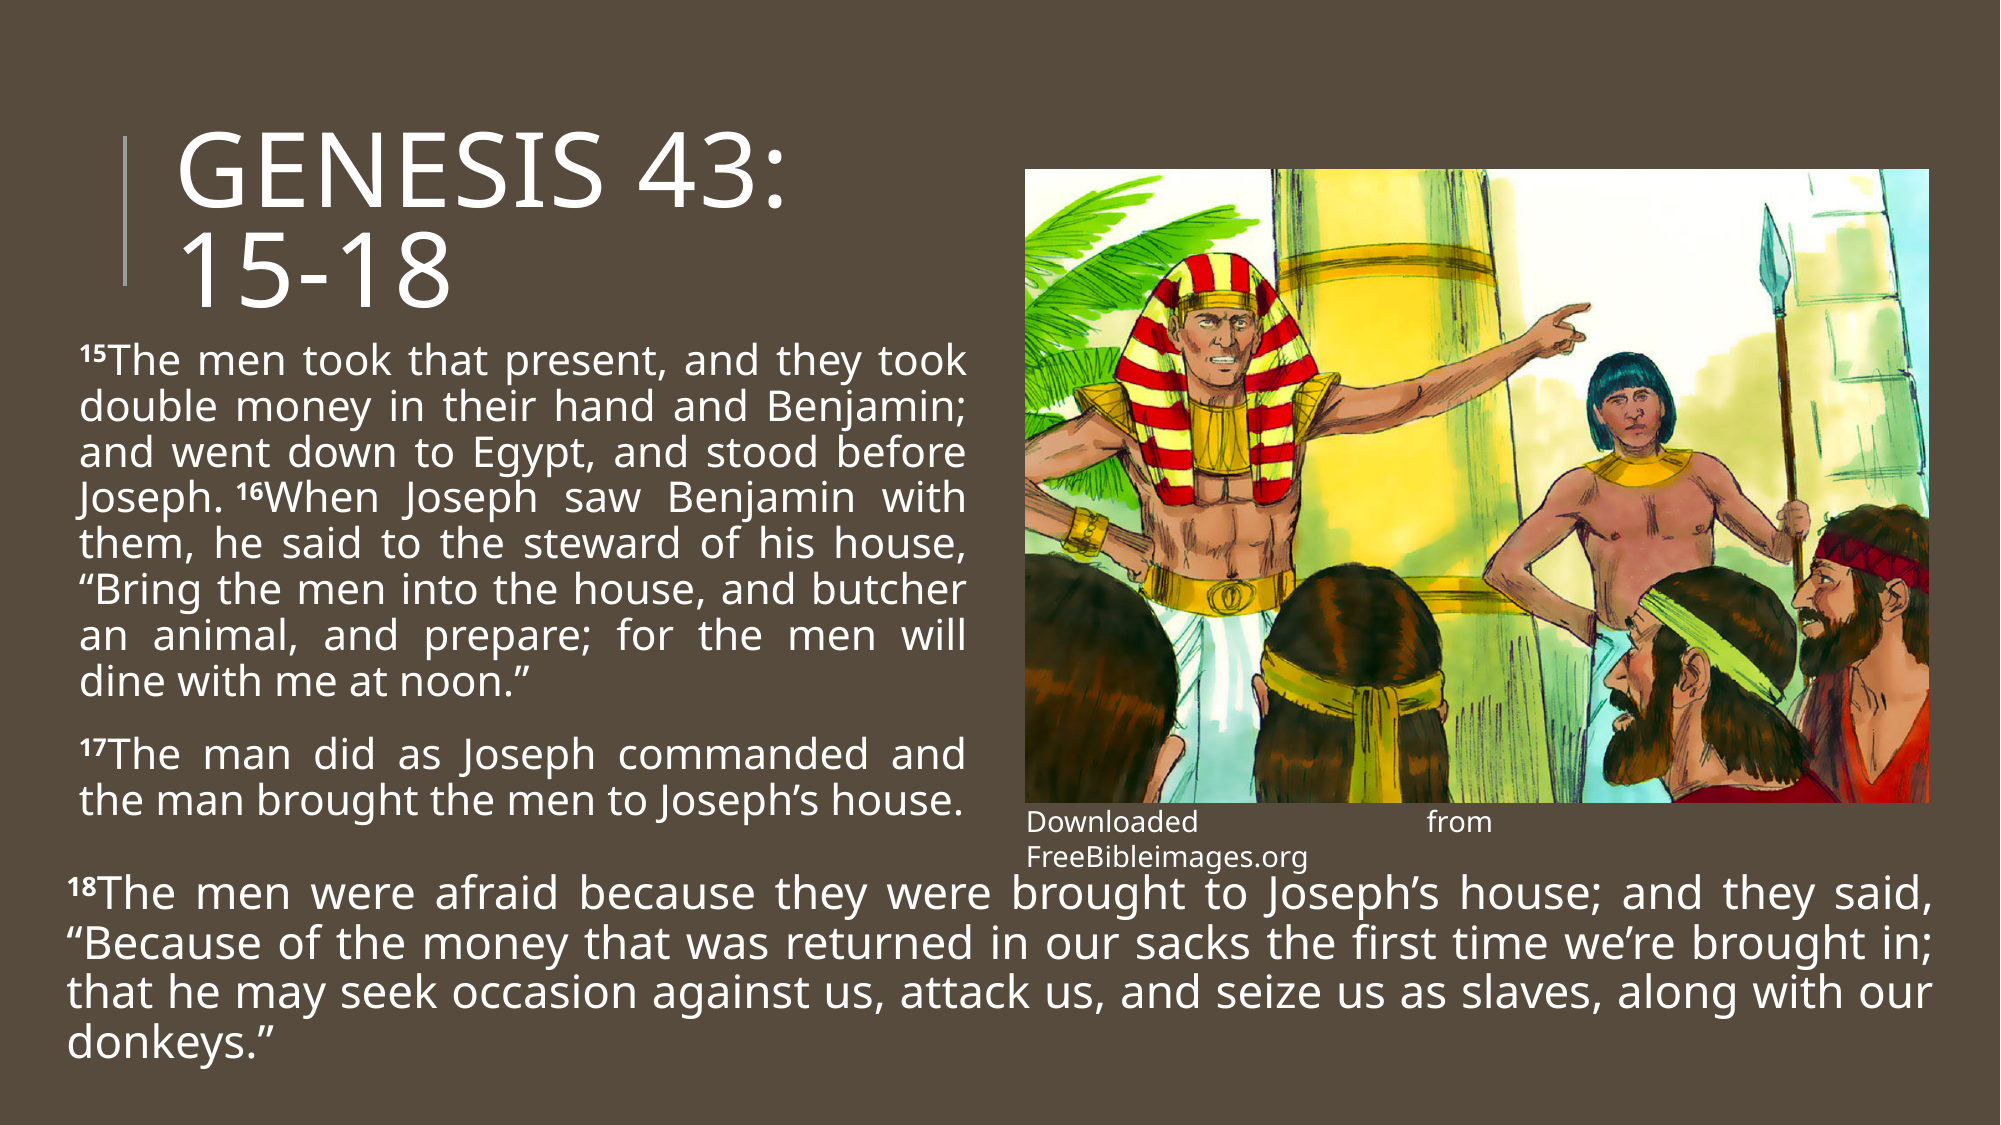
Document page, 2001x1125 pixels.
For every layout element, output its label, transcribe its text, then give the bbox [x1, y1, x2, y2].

list 15The men took that present, and they took double money in their hand and Benjamin; and went down to Egypt, and stood before Joseph. 16When Joseph saw Benjamin with them, he said to the steward of his house, “Bring the men into the house, and butcher an animal, and prepare; for the men will dine with me at noon.” 17The man did as Joseph commanded and the man brought the men to Joseph’s house. [57, 331, 975, 840]
text_box 18The men were afraid because they were brought to Joseph’s house; and they said, “Because of the money that was returned in our sacks the first time we’re brought in; that he may seek occasion against us, attack us, and seize us as slaves, along with our donkeys.” [43, 862, 1943, 1109]
picture [1024, 169, 1929, 804]
text_box Downloaded from FreeBibleimages.org [1011, 795, 1509, 881]
title Genesis 43: 15-18 [159, 107, 961, 331]
